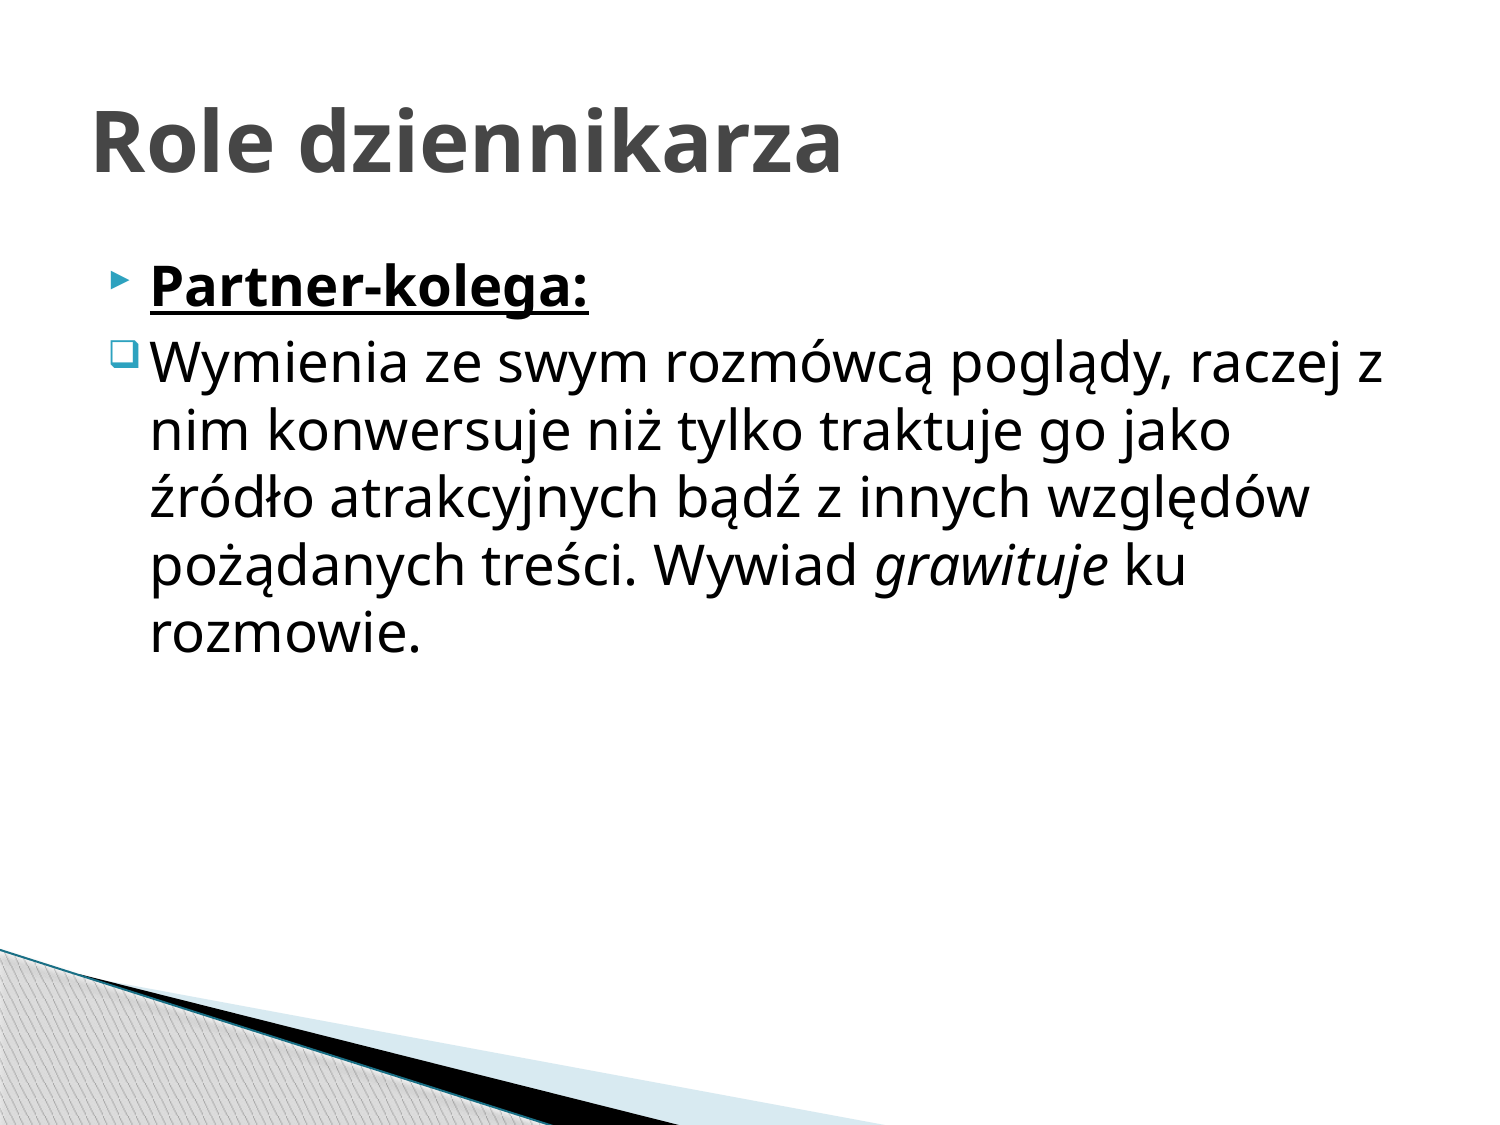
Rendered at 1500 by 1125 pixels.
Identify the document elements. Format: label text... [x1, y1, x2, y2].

title Role dziennikarza [75, 45, 1425, 233]
list Partner-kolega: Wymienia ze swym rozmówcą poglądy, raczej z nim konwersuje niż tylko traktuje go jako źródło atrakcyjnych bądź z innych względów pożądanych treści. Wywiad grawituje ku rozmowie. [75, 243, 1425, 986]
